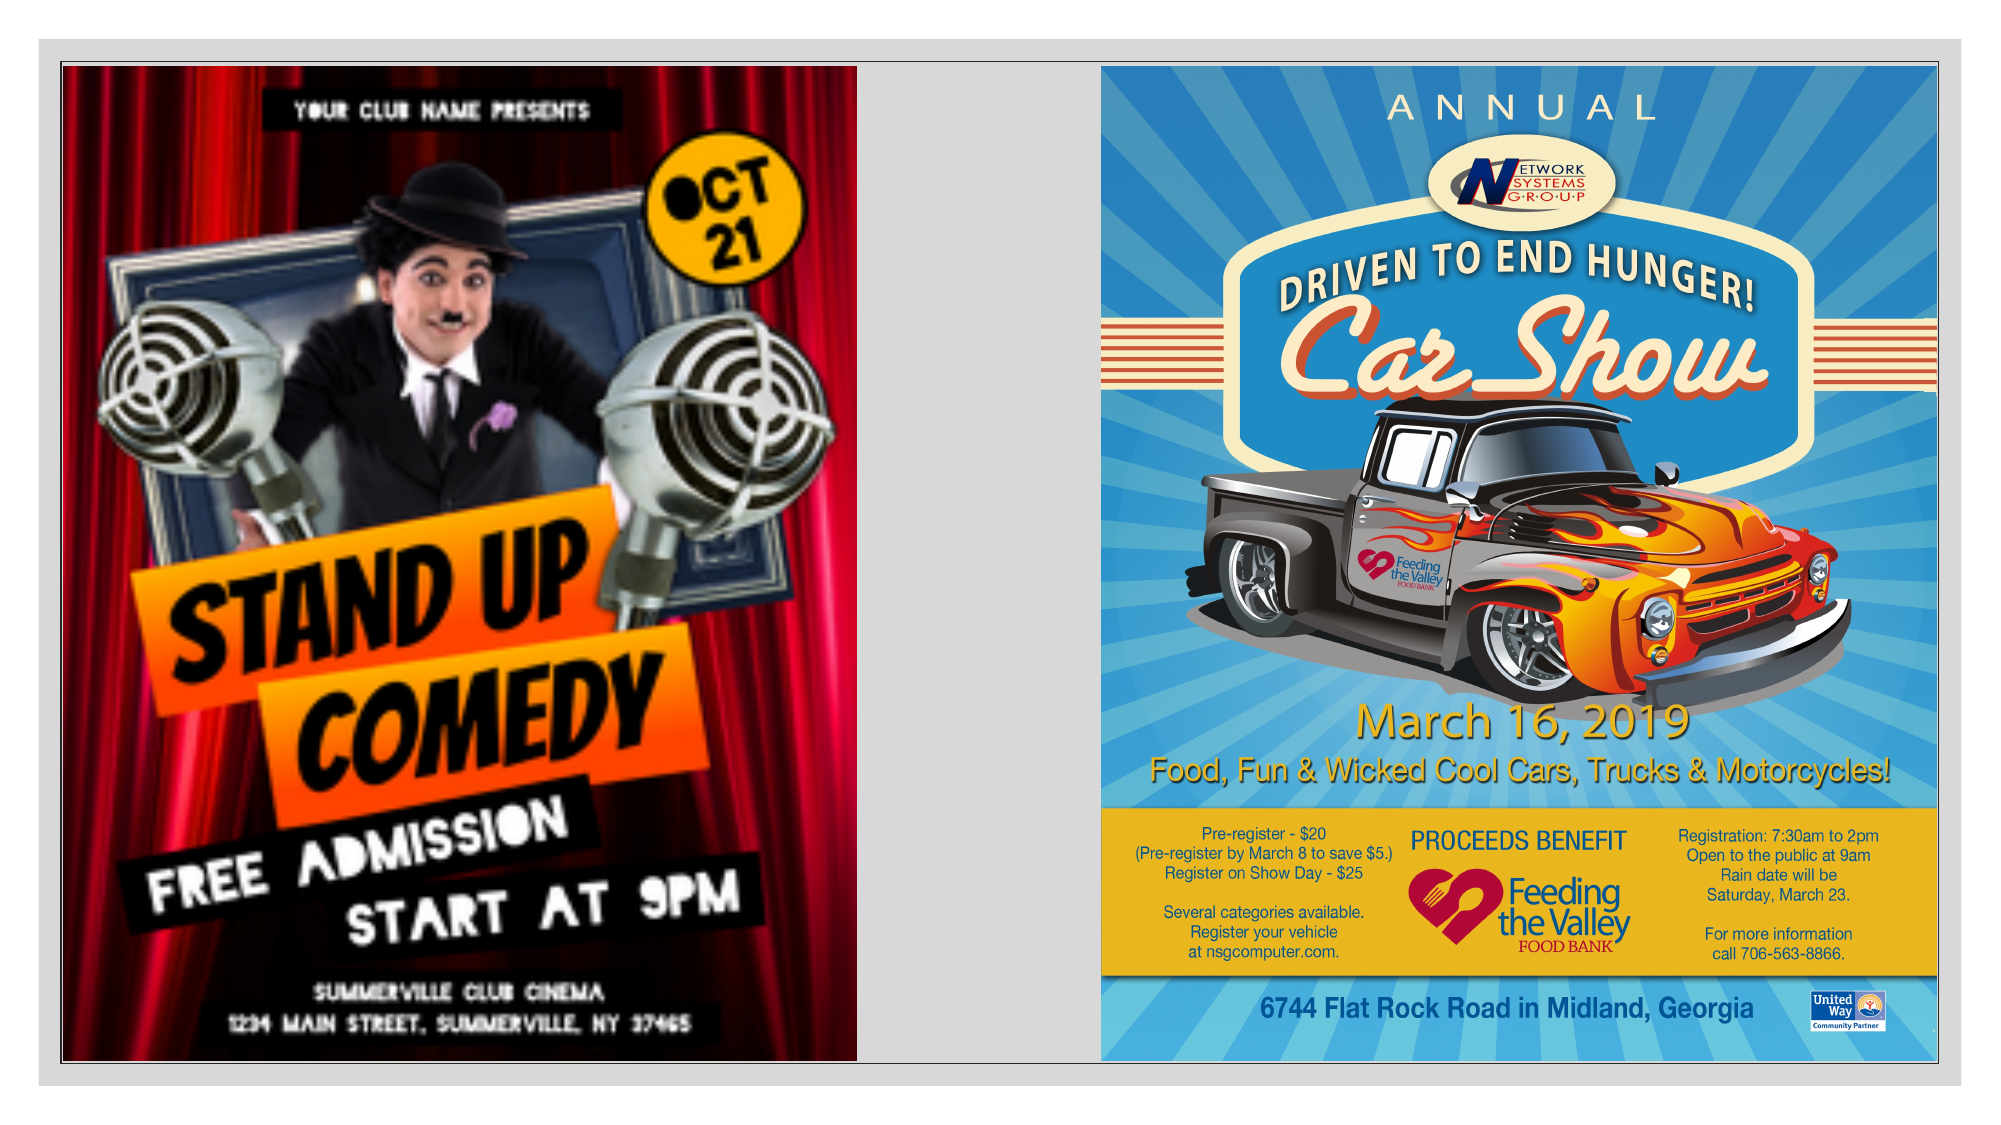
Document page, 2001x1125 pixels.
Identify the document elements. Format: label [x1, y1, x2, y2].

picture [1101, 66, 1937, 1061]
picture [63, 66, 857, 1061]
